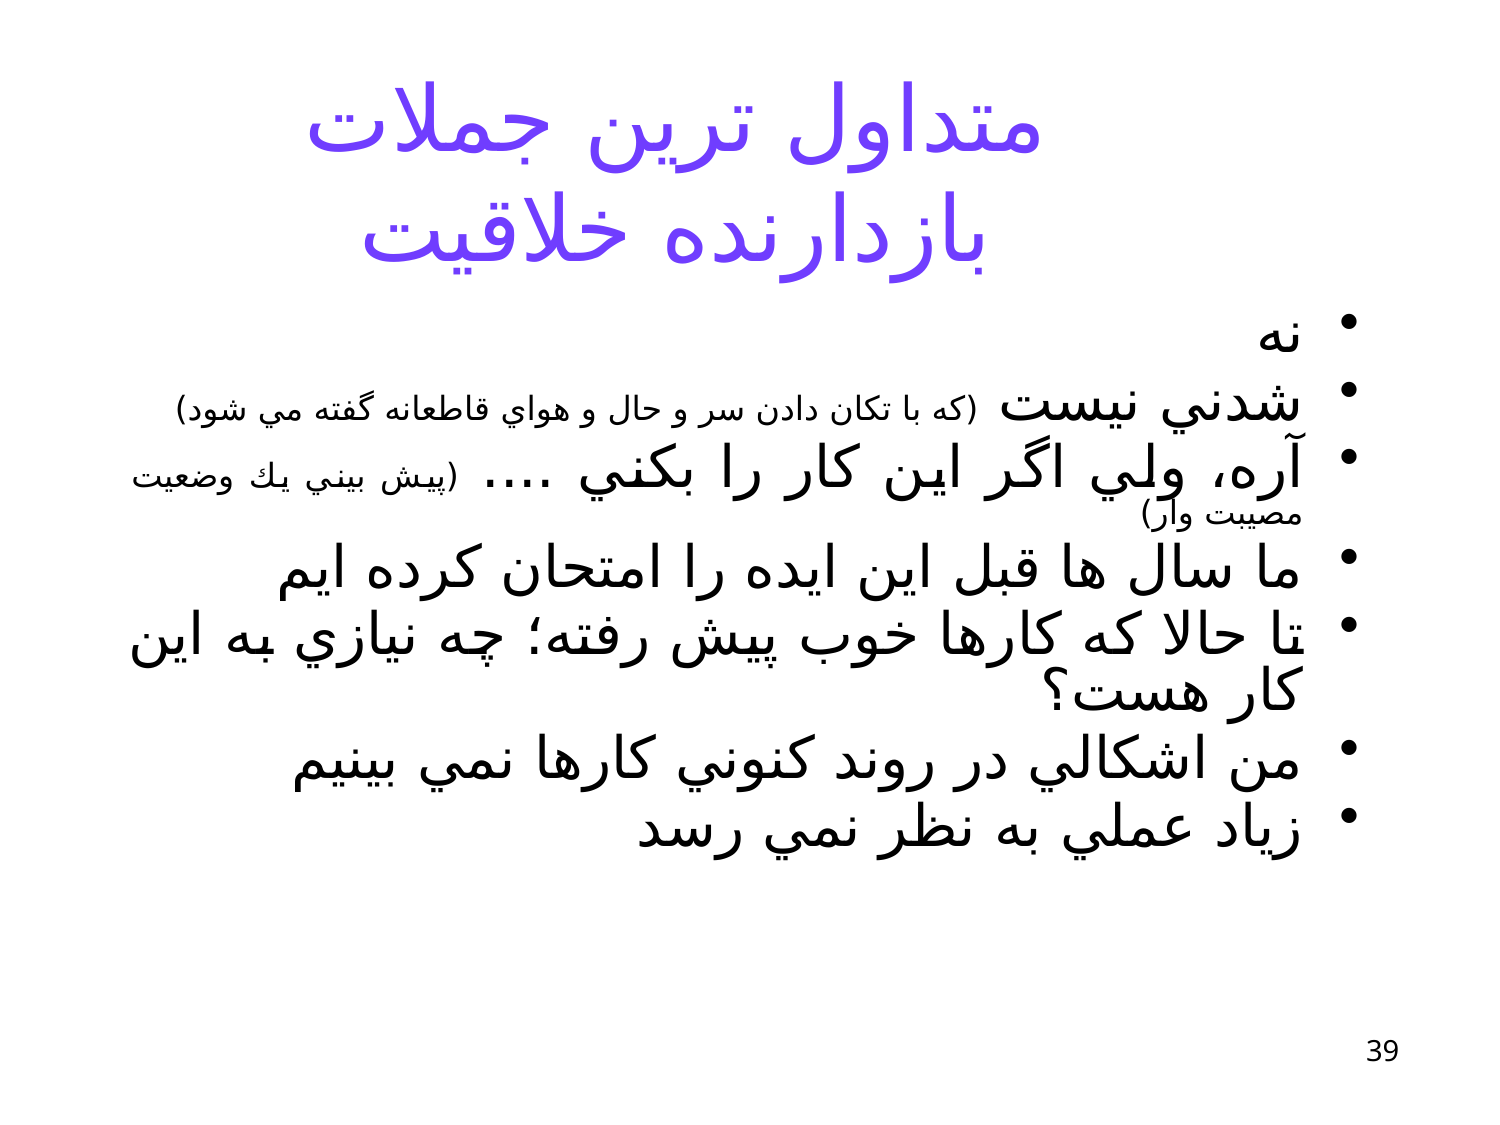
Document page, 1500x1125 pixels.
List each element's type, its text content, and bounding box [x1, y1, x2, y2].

title متداول ترين جملات بازدارنده خلاقيت [112, 24, 1240, 288]
slide_number 39 [1101, 1024, 1415, 1101]
list نه شدني نيست (كه با تكان دادن سر و حال و هواي قاطعانه گفته مي شود) آره، ولي اگر اين كار را بكني .... (پيش بيني يك وضعيت مصيبت وار) ما سال ها قبل اين ايده را امتحان كرده ايم تا حالا كه كارها خوب پيش رفته؛ چه نيازي به اين كار هست؟ من اشكالي در روند كنوني كارها نمي بينيم زياد عملي به نظر نمي رسد [112, 299, 1375, 900]
